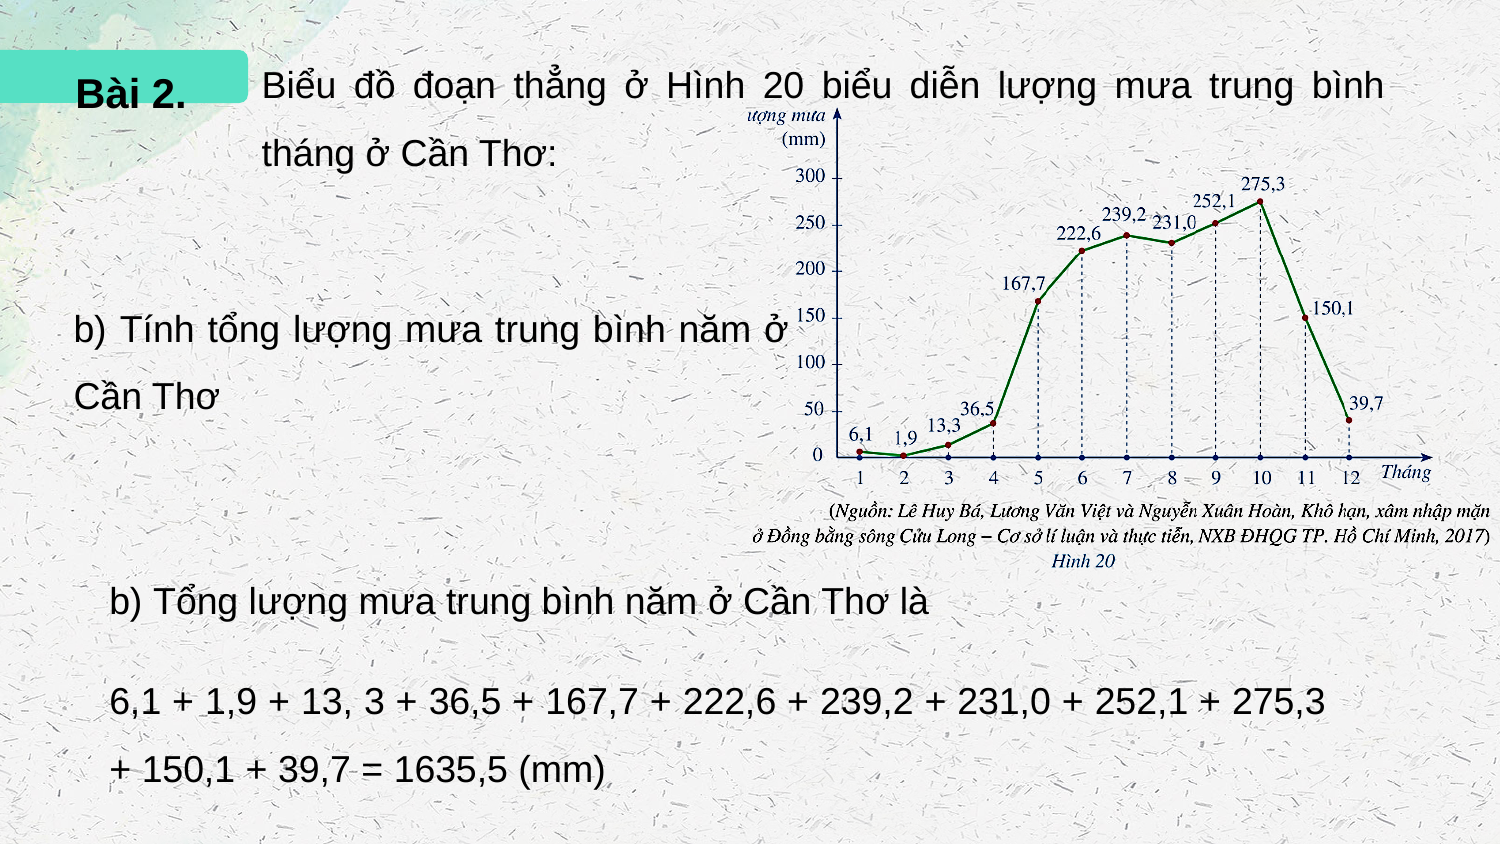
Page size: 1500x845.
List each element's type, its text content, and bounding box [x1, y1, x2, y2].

text_box b) Tổng lượng mưa trung bình năm ở Cần Thơ là [94, 546, 1342, 630]
picture [0, 0, 1500, 844]
text_box b) Tính tổng lượng mưa trung bình năm ở Cần Thơ [58, 274, 742, 425]
text_box 6,1 + 1,9 + 13, 3 + 36,5 + 167,7 + 222,6 + 239,2 + 231,0 + 252,1 + 275,3 + 150,1 + 39,7 = 1635,5 (mm) [94, 647, 1342, 798]
text_box Biểu đồ đoạn thẳng ở Hình 20 biểu diễn lượng mưa trung bình tháng ở Cần Thơ: [246, 31, 1400, 182]
text_box Bài 2. [60, 34, 246, 125]
